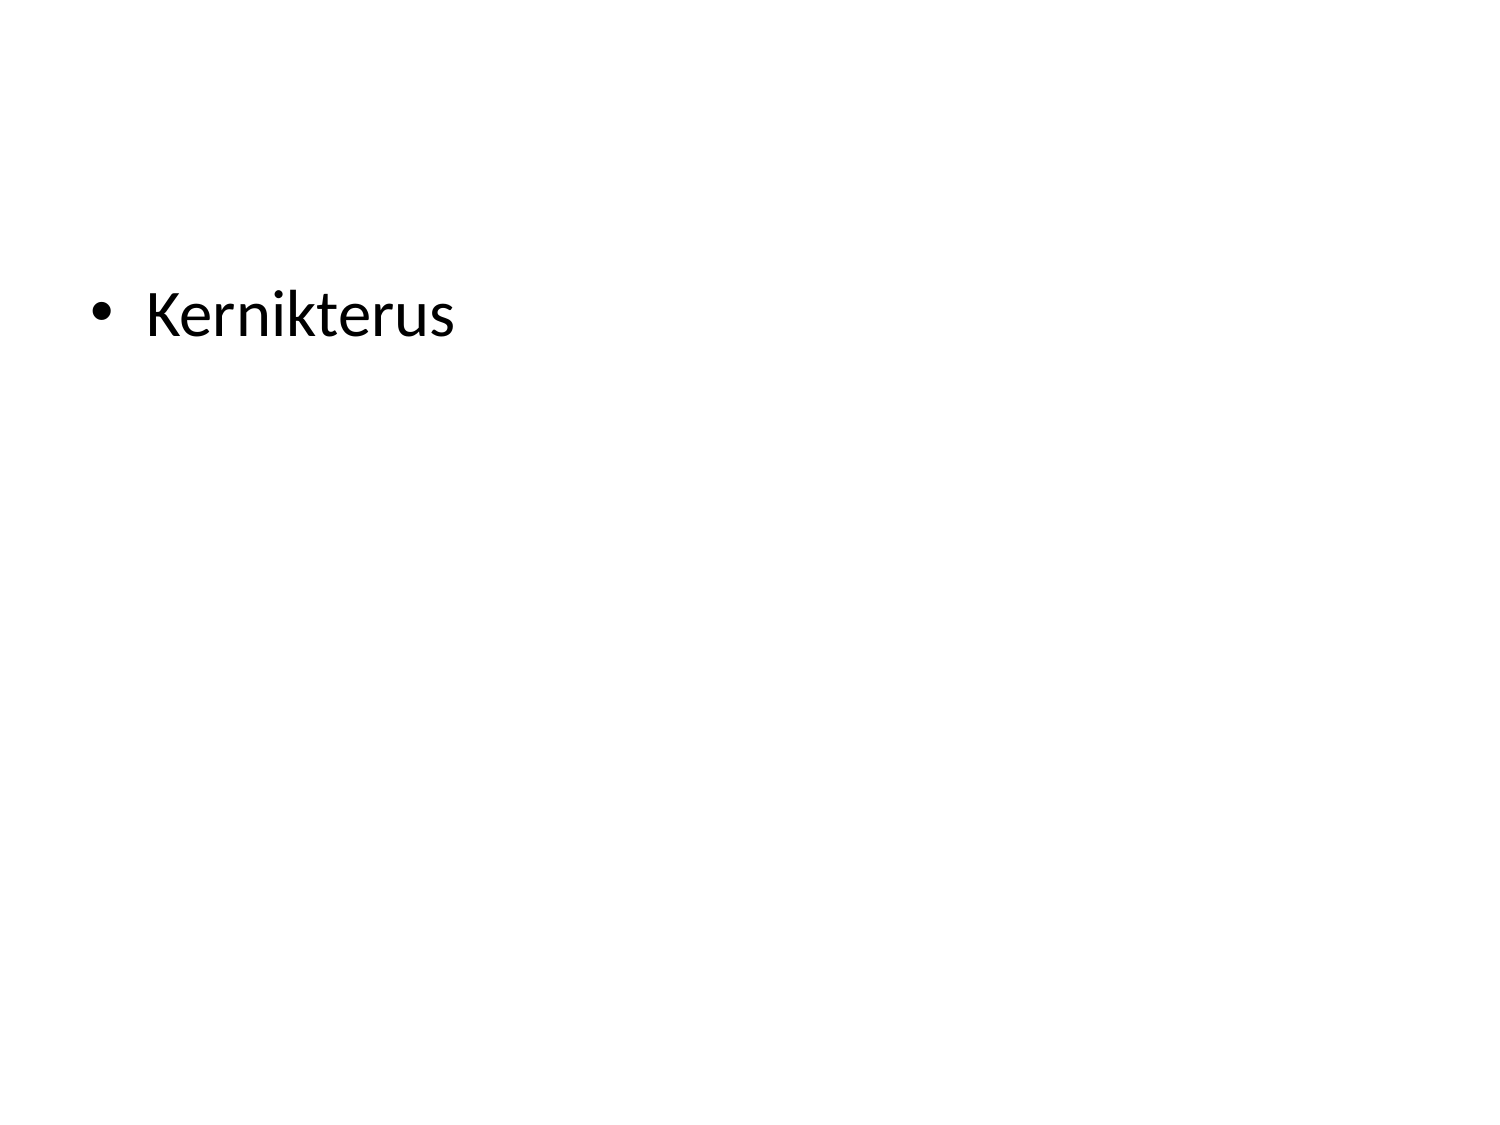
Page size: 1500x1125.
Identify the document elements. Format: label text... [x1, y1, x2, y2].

list Kernikterus [75, 262, 1425, 1005]
